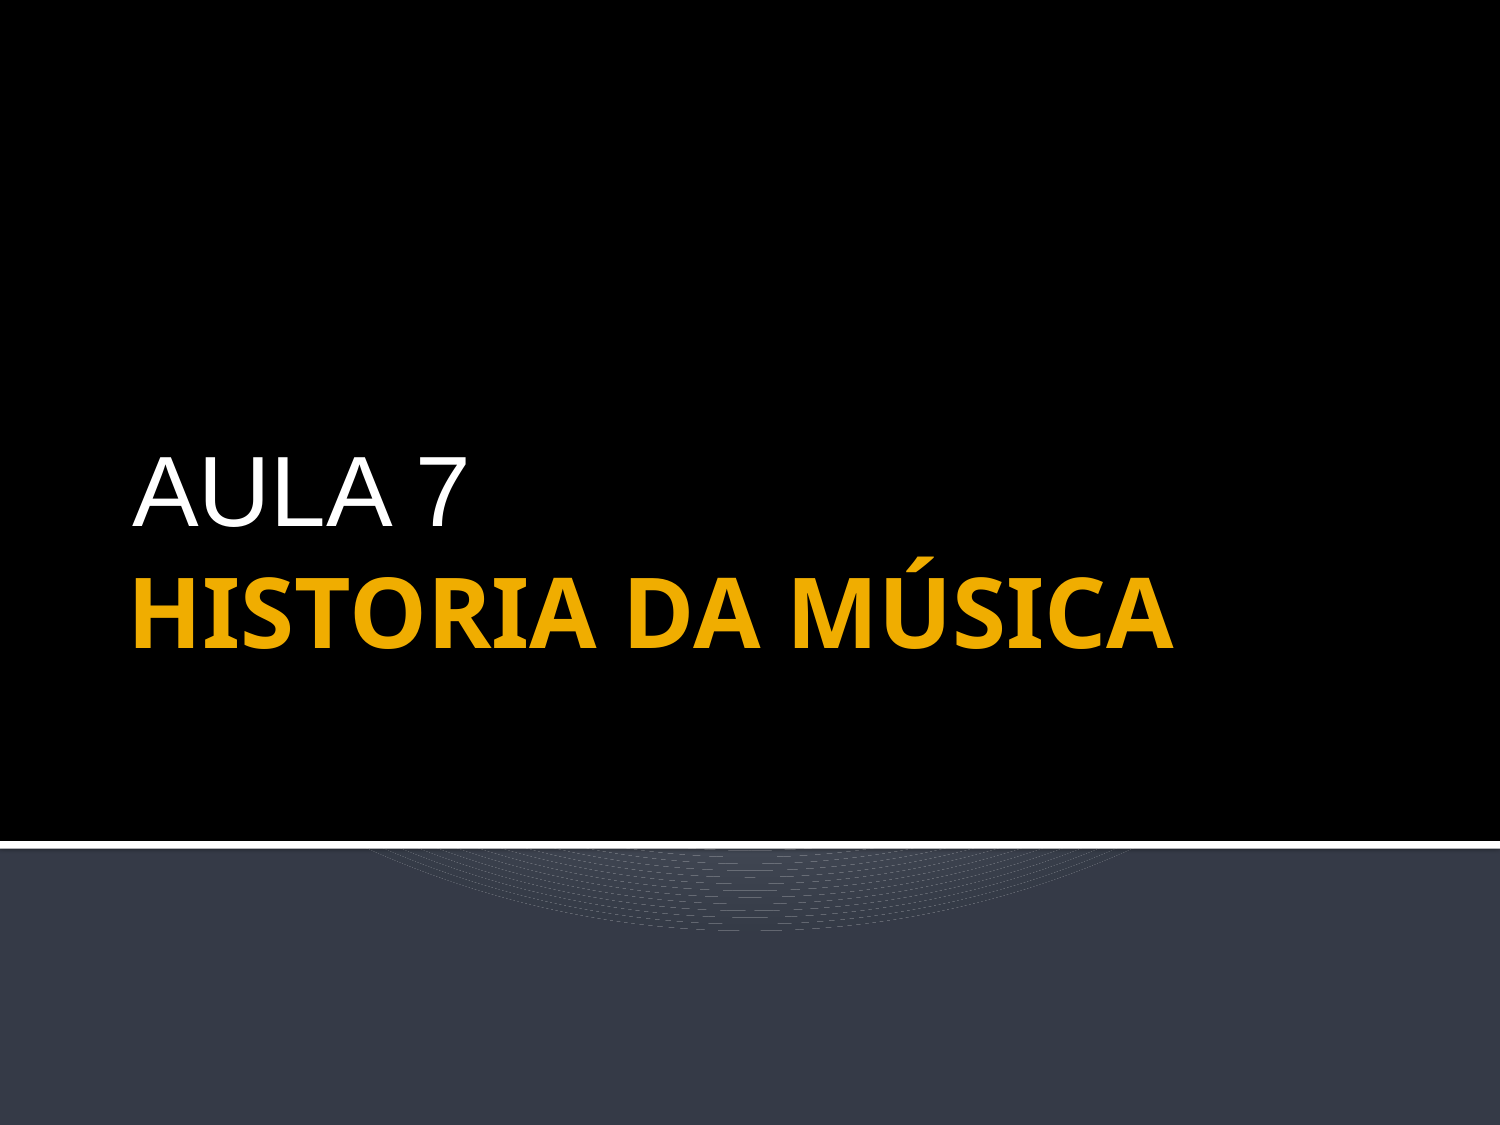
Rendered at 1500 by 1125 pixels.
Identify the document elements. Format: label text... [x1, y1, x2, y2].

title HISTORIA DA MÚSICA [112, 550, 1438, 825]
subtitle AULA 7 [112, 299, 1438, 546]
